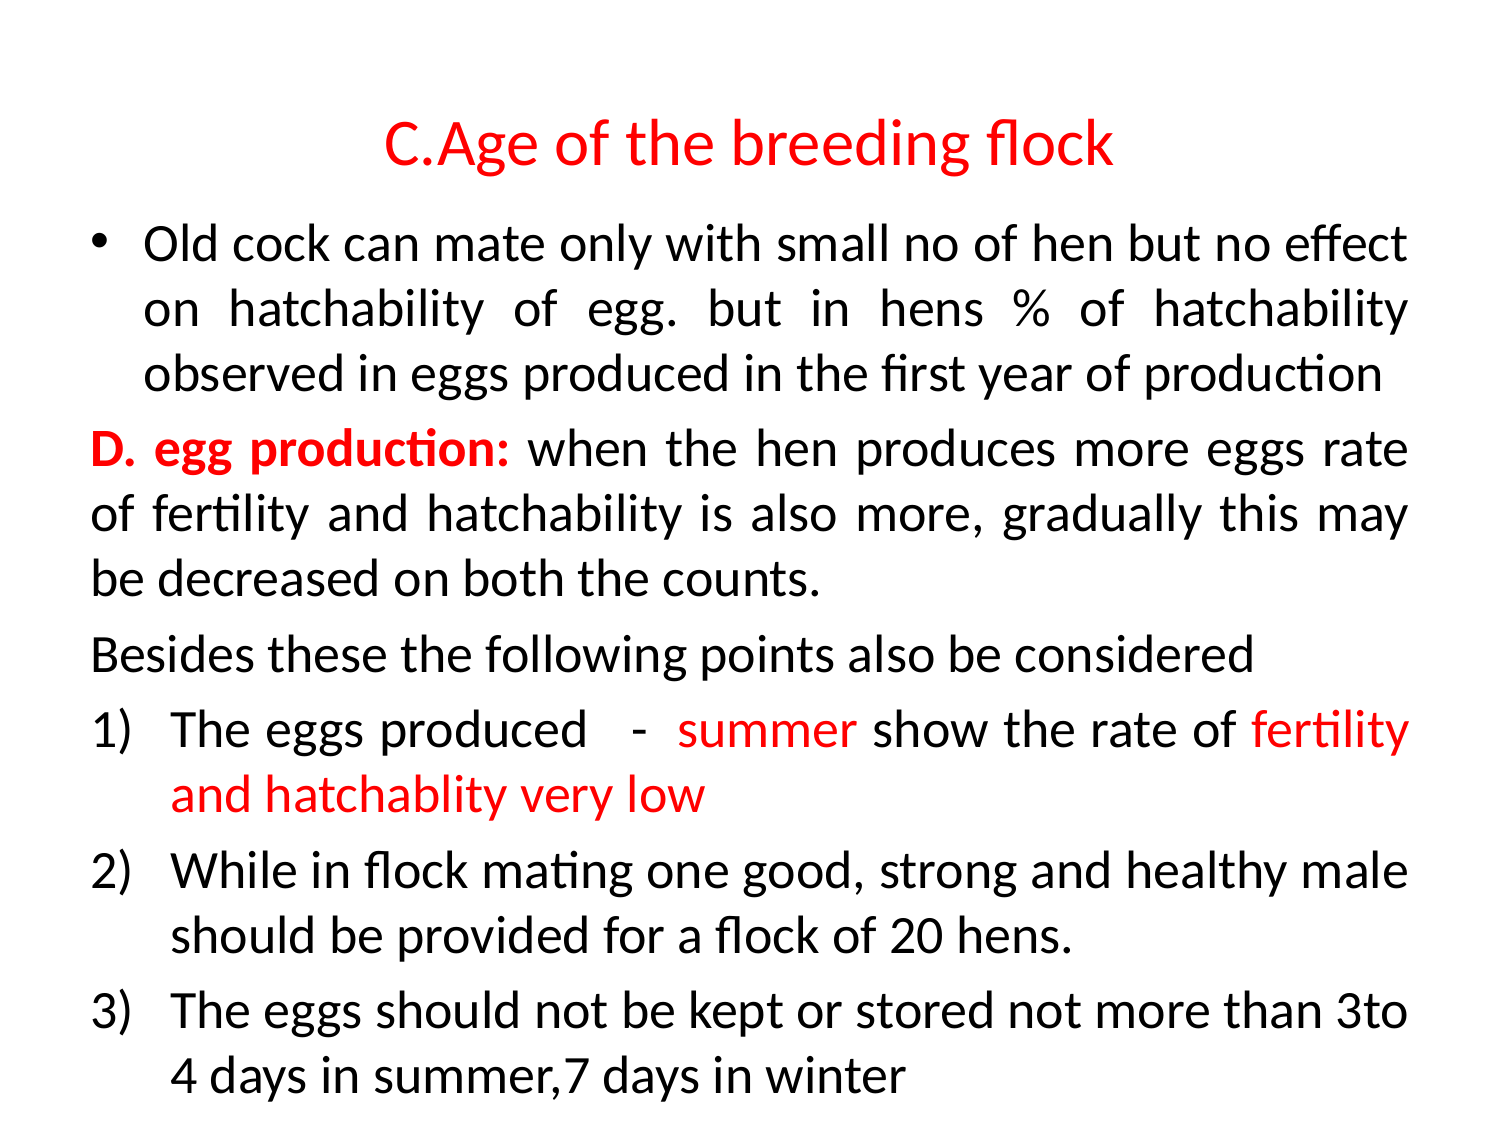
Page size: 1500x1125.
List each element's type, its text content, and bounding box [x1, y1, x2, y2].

title C.Age of the breeding flock [75, 45, 1425, 200]
list Old cock can mate only with small no of hen but no effect on hatchability of egg. but in hens % of hatchability observed in eggs produced in the first year of production D. egg production: when the hen produces more eggs rate of fertility and hatchability is also more, gradually this may be decreased on both the counts. Besides these the following points also be considered The eggs produced - summer show the rate of fertility and hatchablity very low While in flock mating one good, strong and healthy male should be provided for a flock of 20 hens. The eggs should not be kept or stored not more than 3to 4 days in summer,7 days in winter [75, 200, 1425, 1125]
